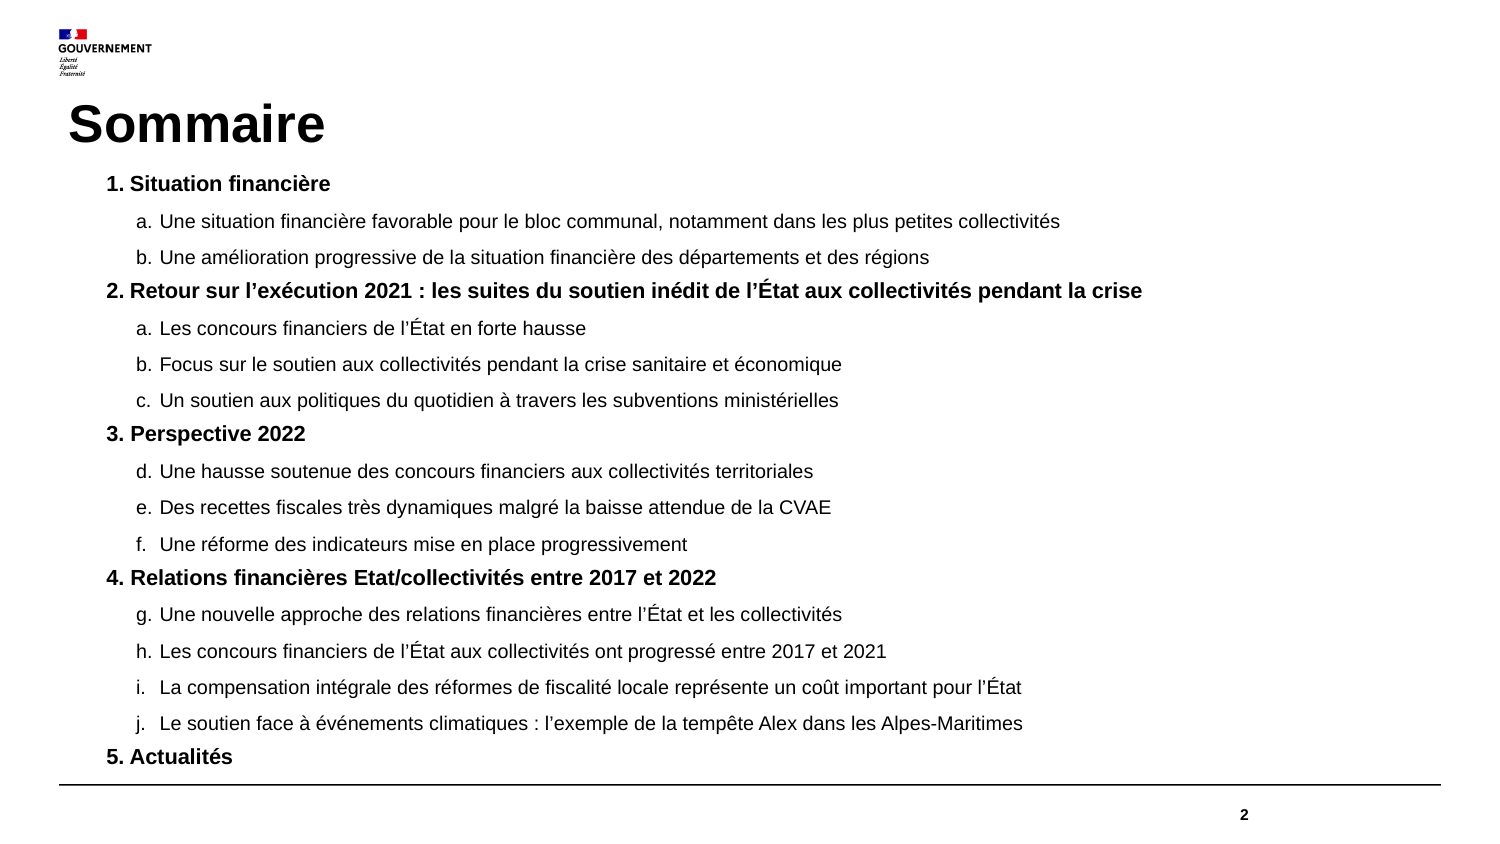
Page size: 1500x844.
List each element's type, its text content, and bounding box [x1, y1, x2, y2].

text_box [1249, 784, 1441, 844]
picture [47, 17, 166, 107]
text_box Situation financière Une situation financière favorable pour le bloc communal, notamment dans les plus petites collectivités Une amélioration progressive de la situation financière des départements et des régions Retour sur l’exécution 2021 : les suites du soutien inédit de l’État aux collectivités pendant la crise Les concours financiers de l’État en forte hausse Focus sur le soutien aux collectivités pendant la crise sanitaire et économique Un soutien aux politiques du quotidien à travers les subventions ministérielles 3. Perspective 2022 Une hausse soutenue des concours financiers aux collectivités territoriales Des recettes fiscales très dynamiques malgré la baisse attendue de la CVAE Une réforme des indicateurs mise en place progressivement 4. Relations financières Etat/collectivités entre 2017 et 2022 Une nouvelle approche des relations financières entre l’État et les collectivités Les concours financiers de l’État aux collectivités ont progressé entre 2017 et 2021 La compensation intégrale des réformes de fiscalité locale représente un coût important pour l’État Le soutien face à événements climatiques : l’exemple de la tempête Alex dans les Alpes-Maritimes 5. Actualités [106, 169, 1414, 585]
text_box [46, 760, 1015, 820]
text_box Sommaire [69, 96, 1451, 215]
text_box 2 [1027, 784, 1249, 844]
